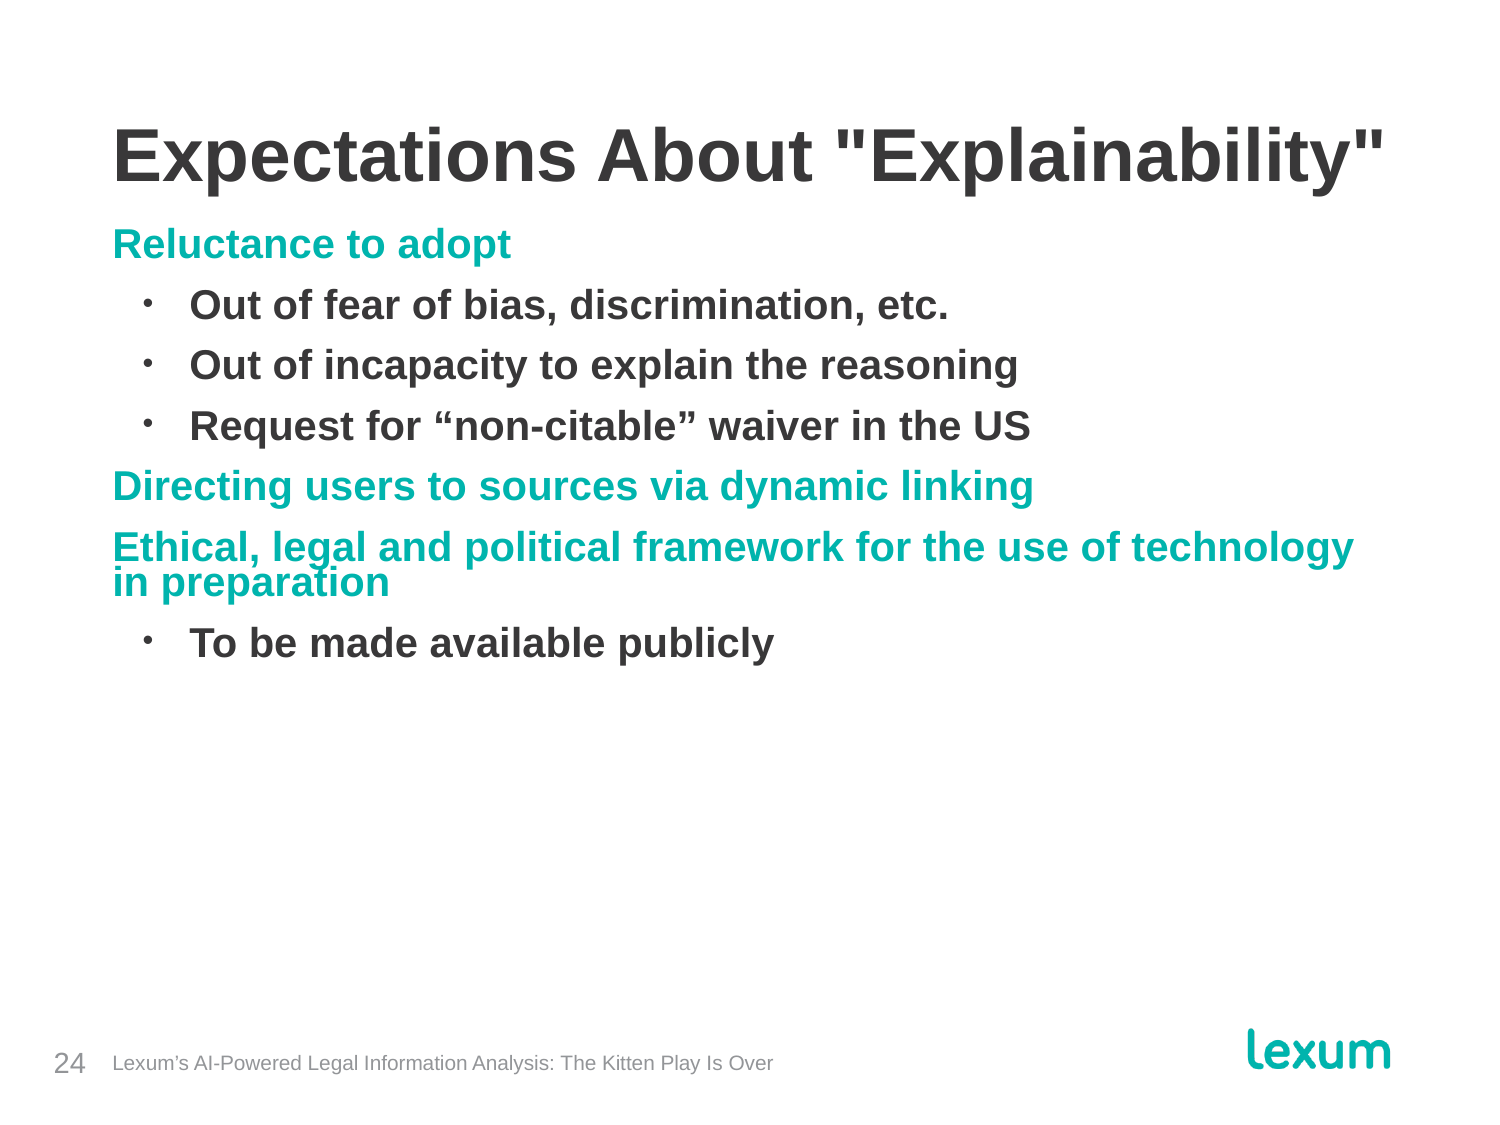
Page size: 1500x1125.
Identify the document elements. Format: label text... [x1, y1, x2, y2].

list Reluctance to adopt Out of fear of bias, discrimination, etc. Out of incapacity to explain the reasoning Request for “non-citable” waiver in the US Directing users to sources via dynamic linking Ethical, legal and political framework for the use of technology in preparation To be made available publicly [112, 231, 1388, 870]
picture [1222, 1011, 1415, 1098]
footer Lexum’s AI-Powered Legal Information Analysis: The Kitten Play Is Over [112, 1013, 857, 1075]
slide_number 24 [53, 1020, 160, 1080]
title Expectations About "Explainability" [112, 76, 1424, 197]
